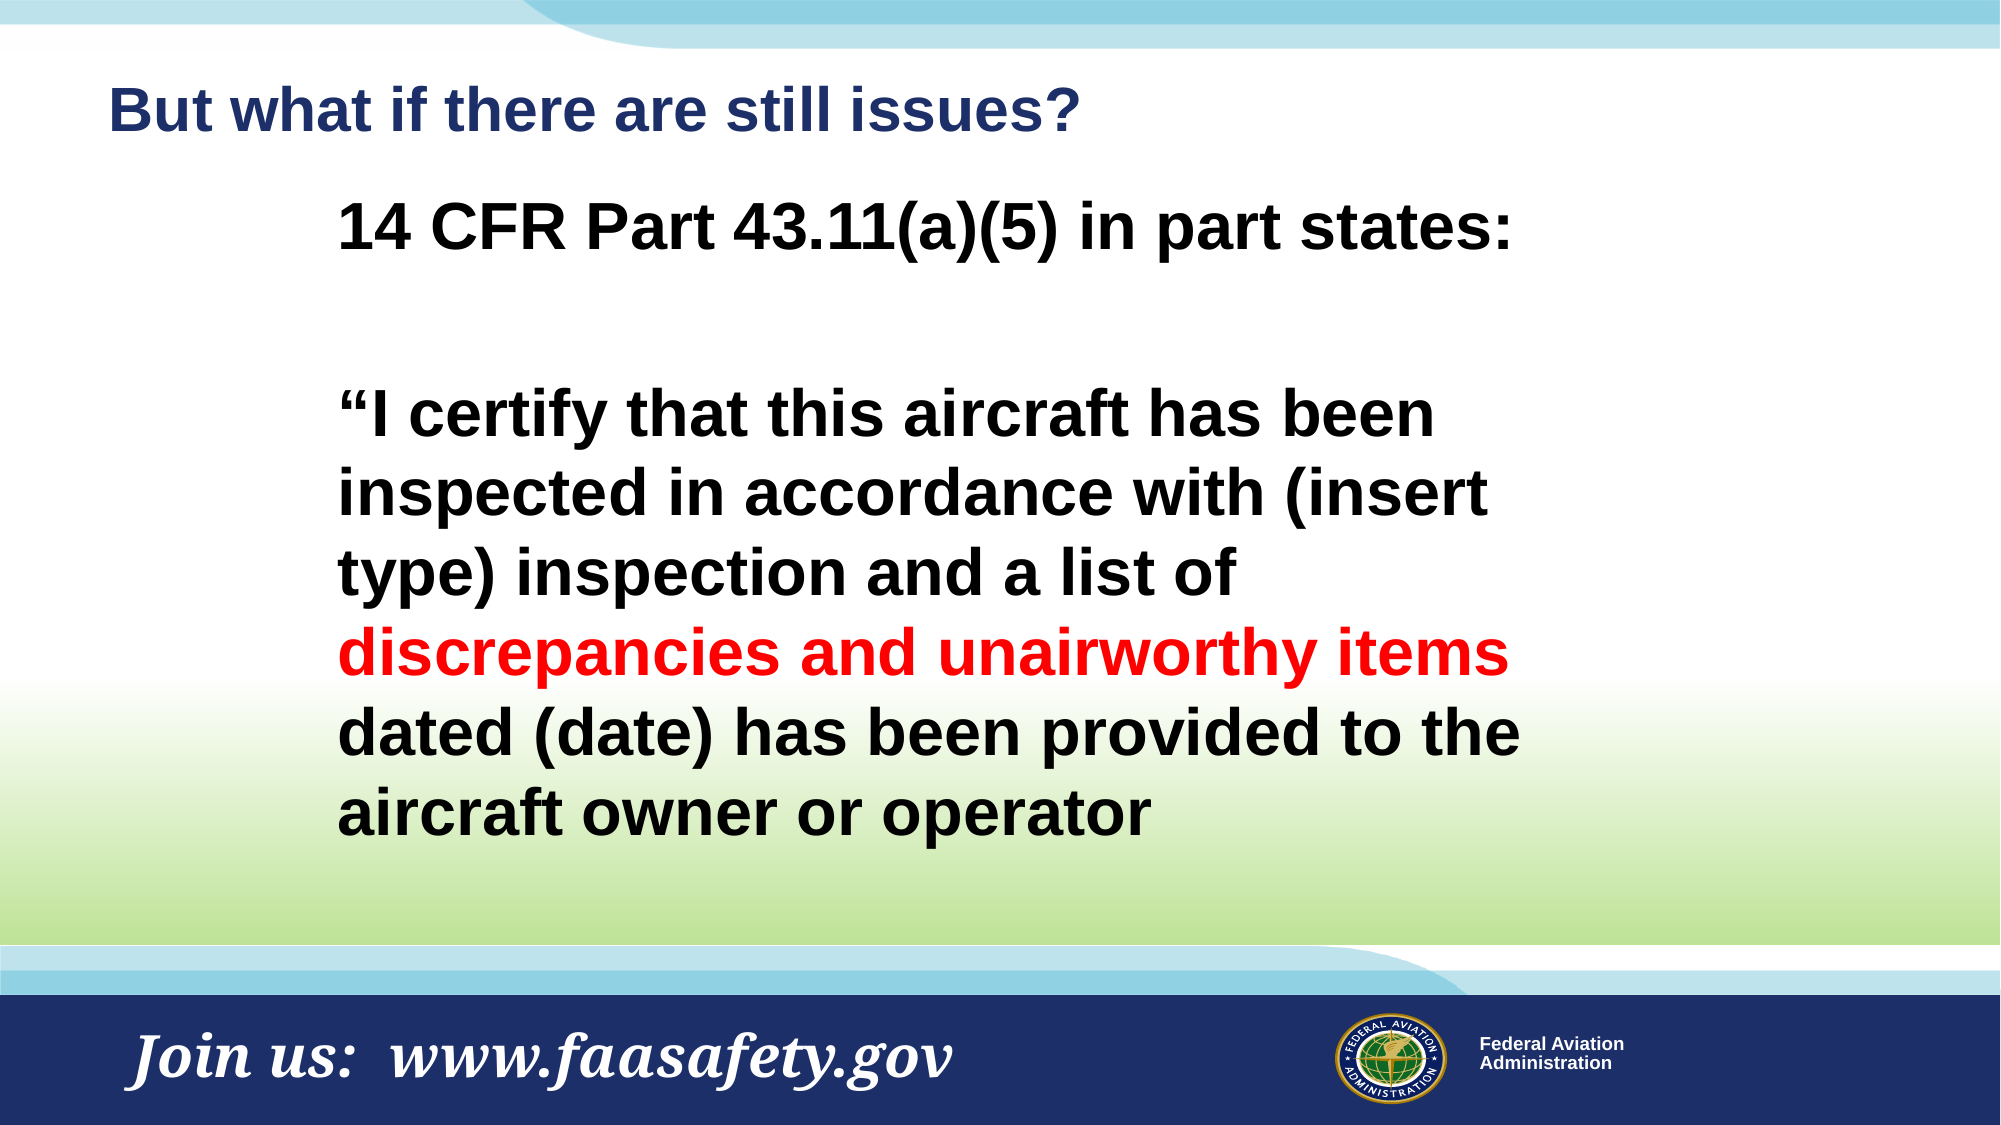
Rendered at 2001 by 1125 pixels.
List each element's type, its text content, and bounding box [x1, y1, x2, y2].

picture [0, 945, 2000, 995]
picture [0, 0, 1999, 50]
title But what if there are still issues? [93, 56, 1947, 157]
list 14 CFR Part 43.11(a)(5) in part states: “I certify that this aircraft has been inspected in accordance with (insert type) inspection and a list of discrepancies and unairworthy items dated (date) has been provided to the aircraft owner or operator [322, 175, 1681, 896]
